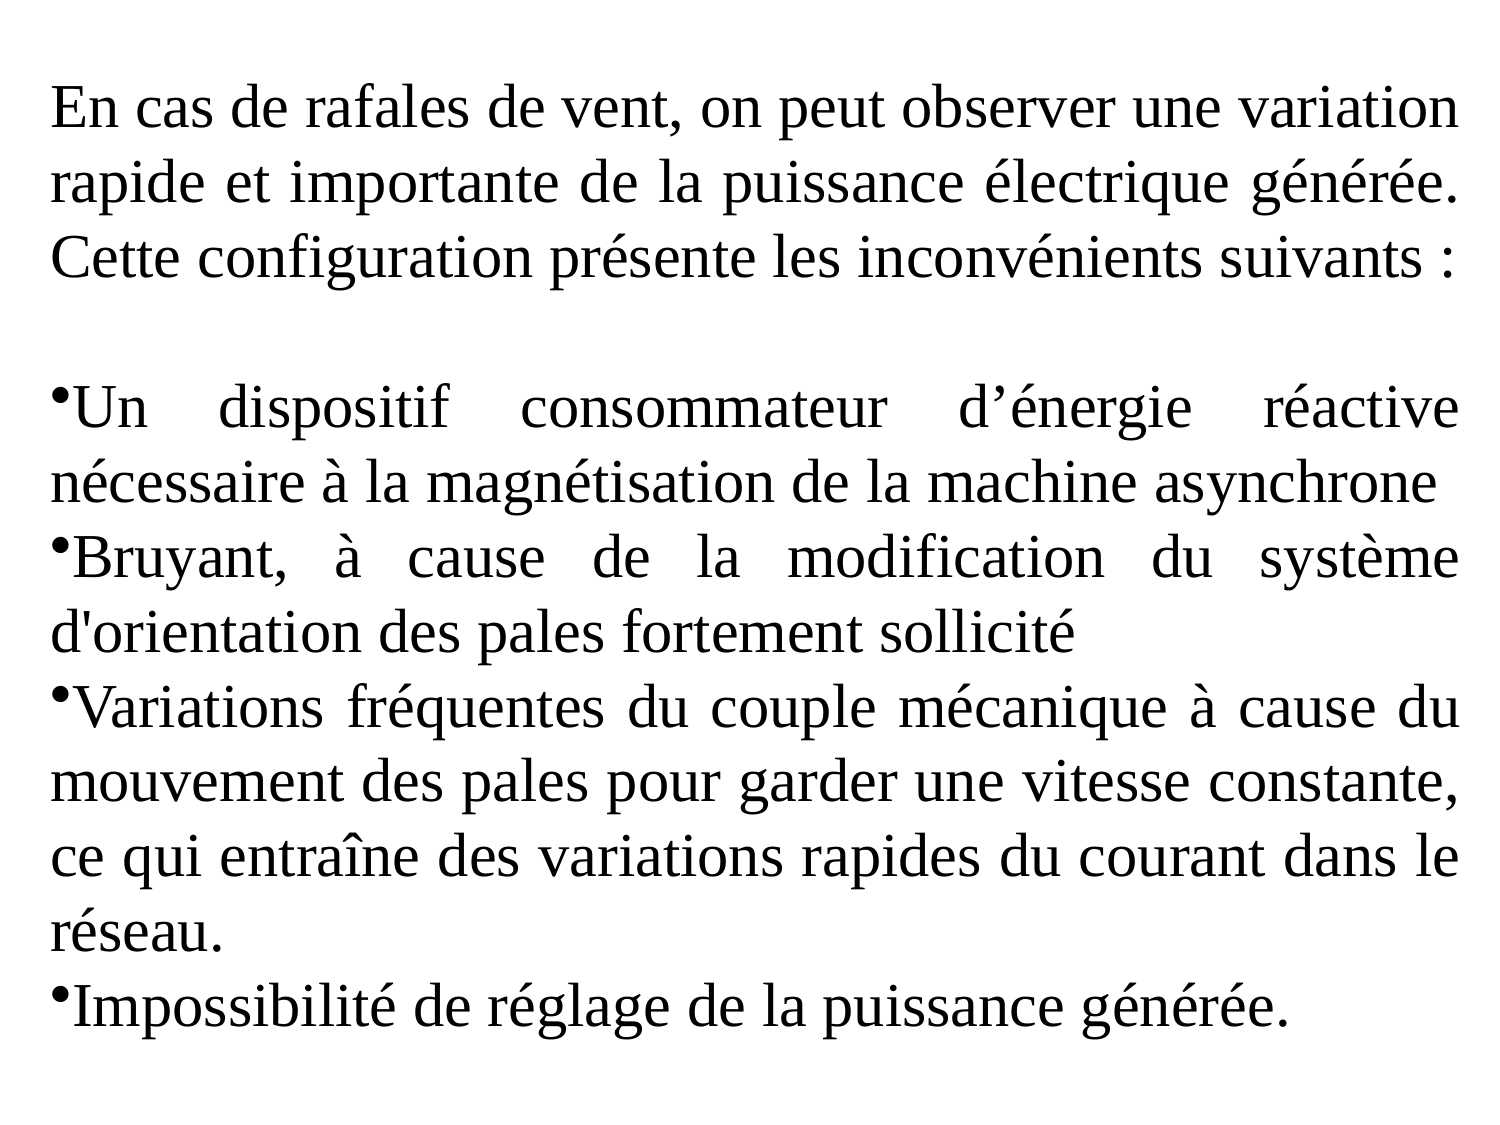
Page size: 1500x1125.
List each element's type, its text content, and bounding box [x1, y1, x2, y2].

text_box En cas de rafales de vent, on peut observer une variation rapide et importante de la puissance électrique générée. Cette configuration présente les inconvénients suivants : Un dispositif consommateur d’énergie réactive nécessaire à la magnétisation de la machine asynchrone Bruyant, à cause de la modification du système d'orientation des pales fortement sollicité Variations fréquentes du couple mécanique à cause du mouvement des pales pour garder une vitesse constante, ce qui entraîne des variations rapides du courant dans le réseau. Impossibilité de réglage de la puissance générée. [35, 57, 1477, 1047]
